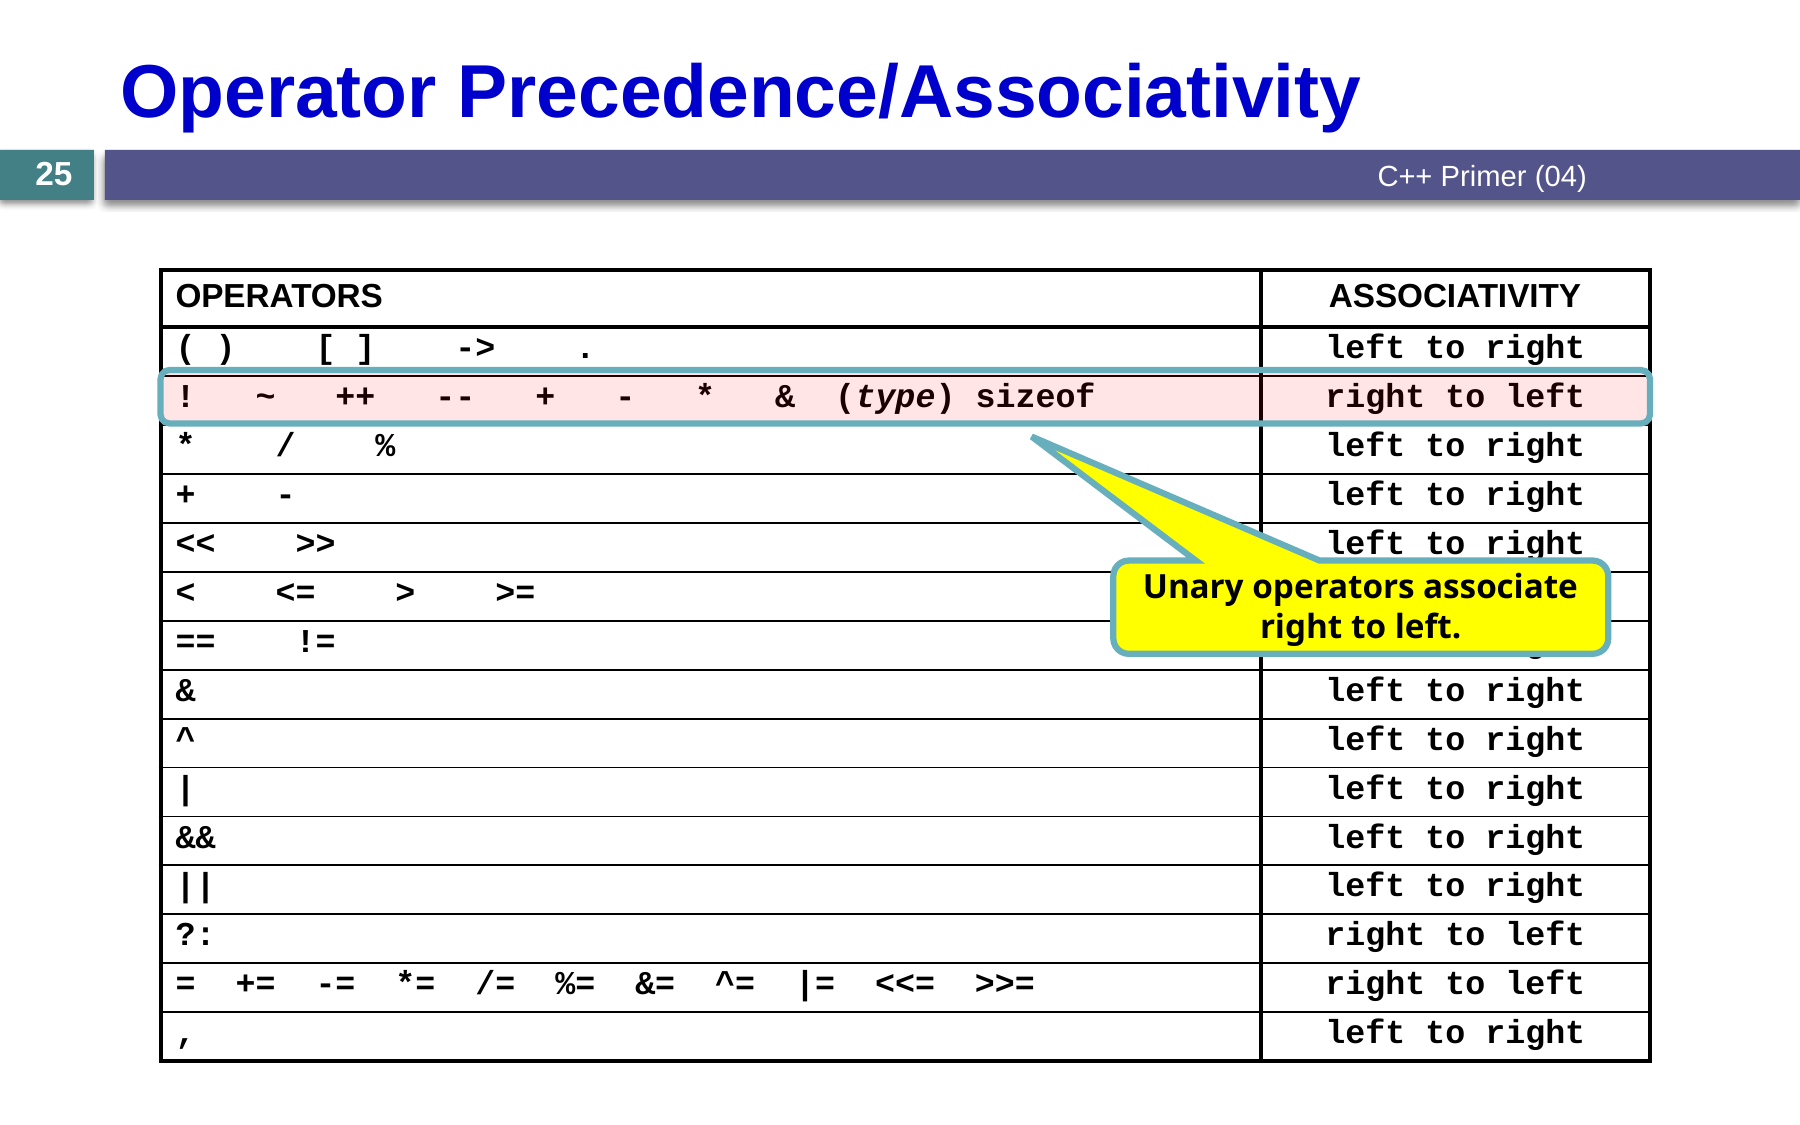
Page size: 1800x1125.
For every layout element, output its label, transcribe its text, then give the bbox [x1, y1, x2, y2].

slide_number 25 [0, 149, 108, 194]
table_cell || [163, 866, 1259, 913]
table_cell & [163, 671, 1259, 718]
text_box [160, 369, 1651, 655]
table_cell left to right [1263, 817, 1648, 864]
table_cell , [163, 1013, 1259, 1059]
table_cell left to right [1263, 663, 1648, 669]
table_cell ^ [163, 720, 1259, 767]
footer C++ Primer (04) [712, 145, 1602, 205]
table_cell left to right [1263, 1013, 1648, 1059]
title Operator Precedence/Associativity [105, 27, 1743, 149]
table_cell left to right [1263, 329, 1648, 368]
table_header ASSOCIATIVITY [1263, 272, 1648, 325]
table_header OPERATORS [163, 272, 1259, 325]
table_cell = += -= *= /= %= &= ^= |= <<= >>= [163, 964, 1259, 1011]
table_cell == != [163, 663, 1259, 669]
table_cell right to left [1263, 964, 1648, 1011]
table_cell left to right [1263, 866, 1648, 913]
table_cell left to right [1263, 671, 1648, 718]
table_cell left to right [1263, 720, 1648, 767]
table_cell left to right [1263, 768, 1648, 816]
table_cell ?: [163, 915, 1259, 962]
table_cell && [163, 817, 1259, 864]
table_cell right to left [1263, 915, 1648, 962]
table_cell | [163, 768, 1259, 816]
table_cell ( ) [ ] -> . [163, 329, 1259, 368]
